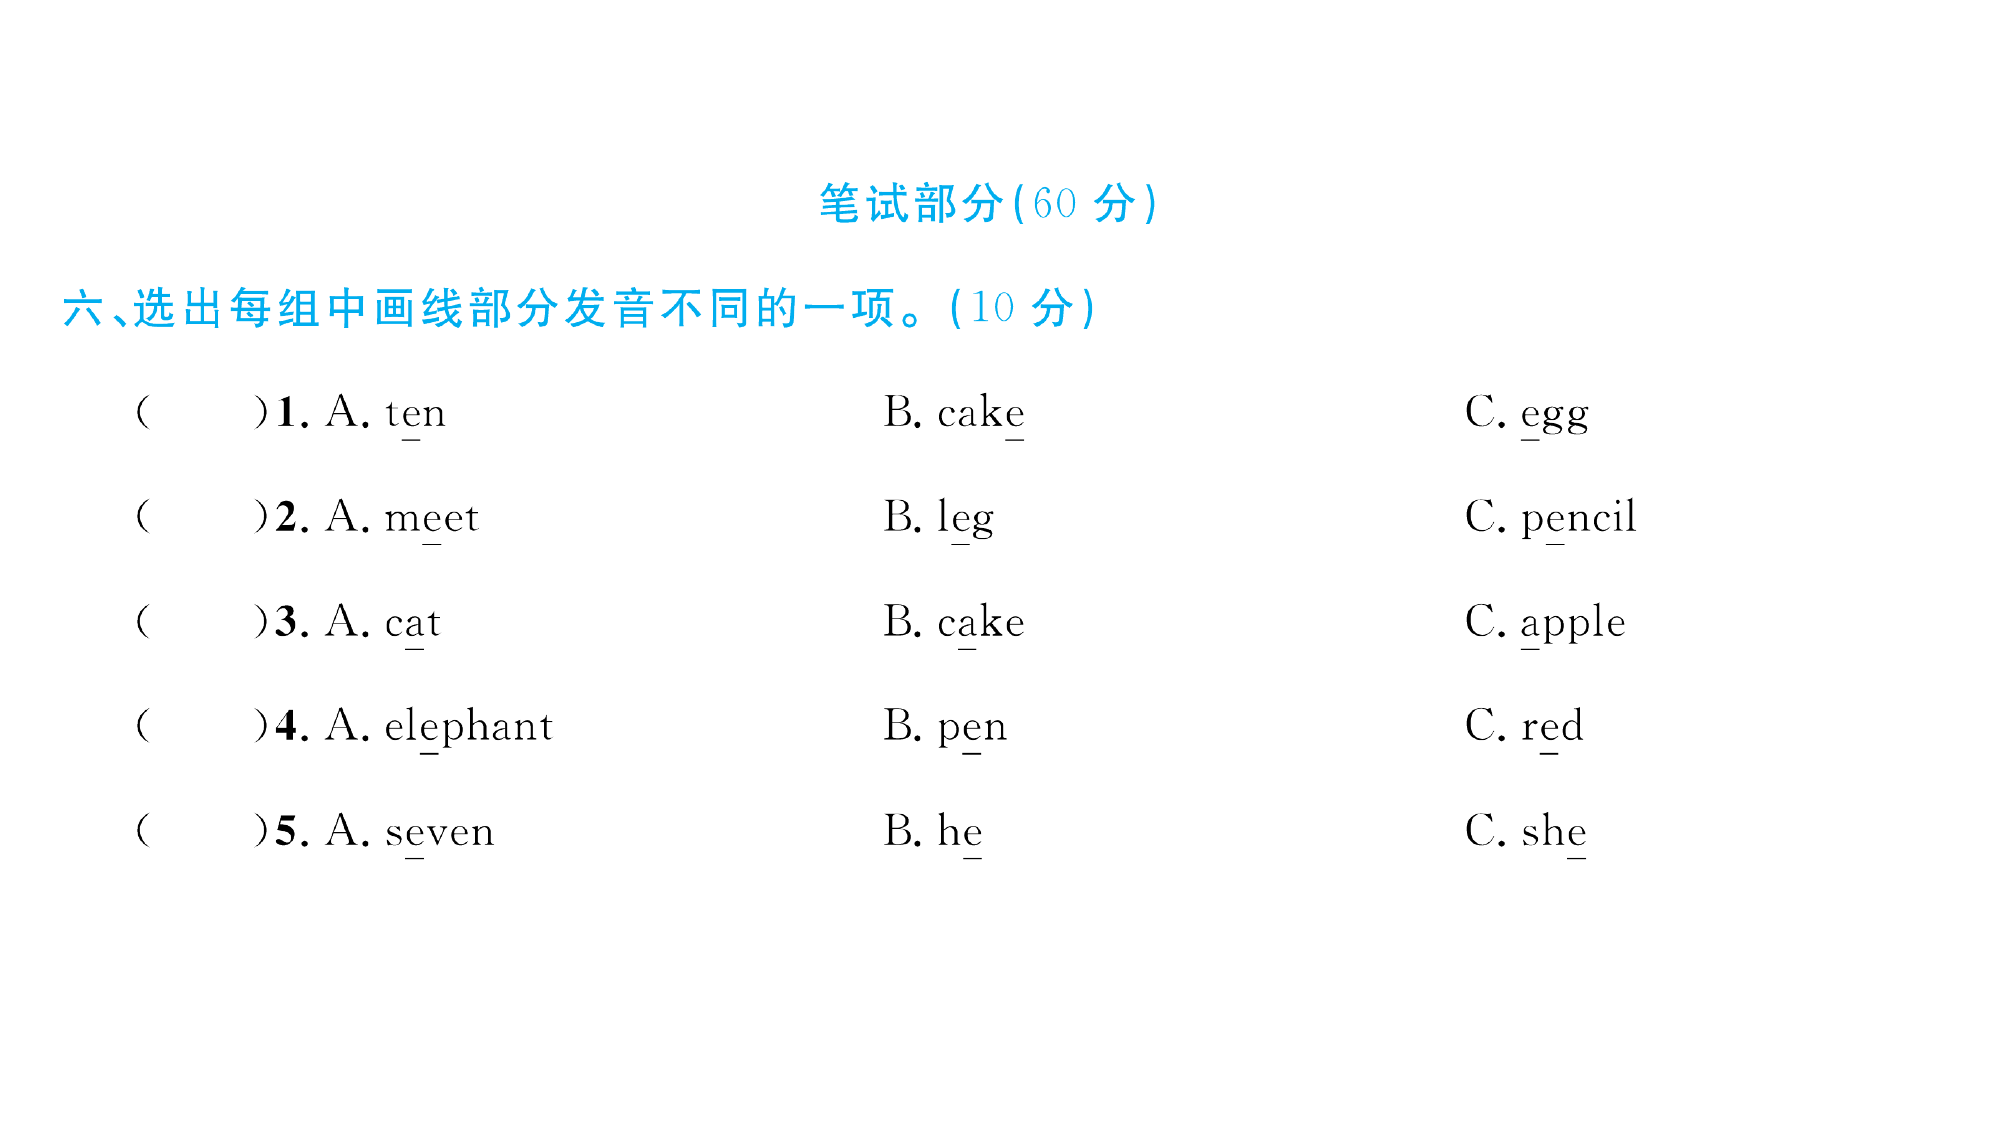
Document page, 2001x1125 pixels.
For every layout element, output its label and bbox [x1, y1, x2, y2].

picture [58, 159, 1949, 885]
